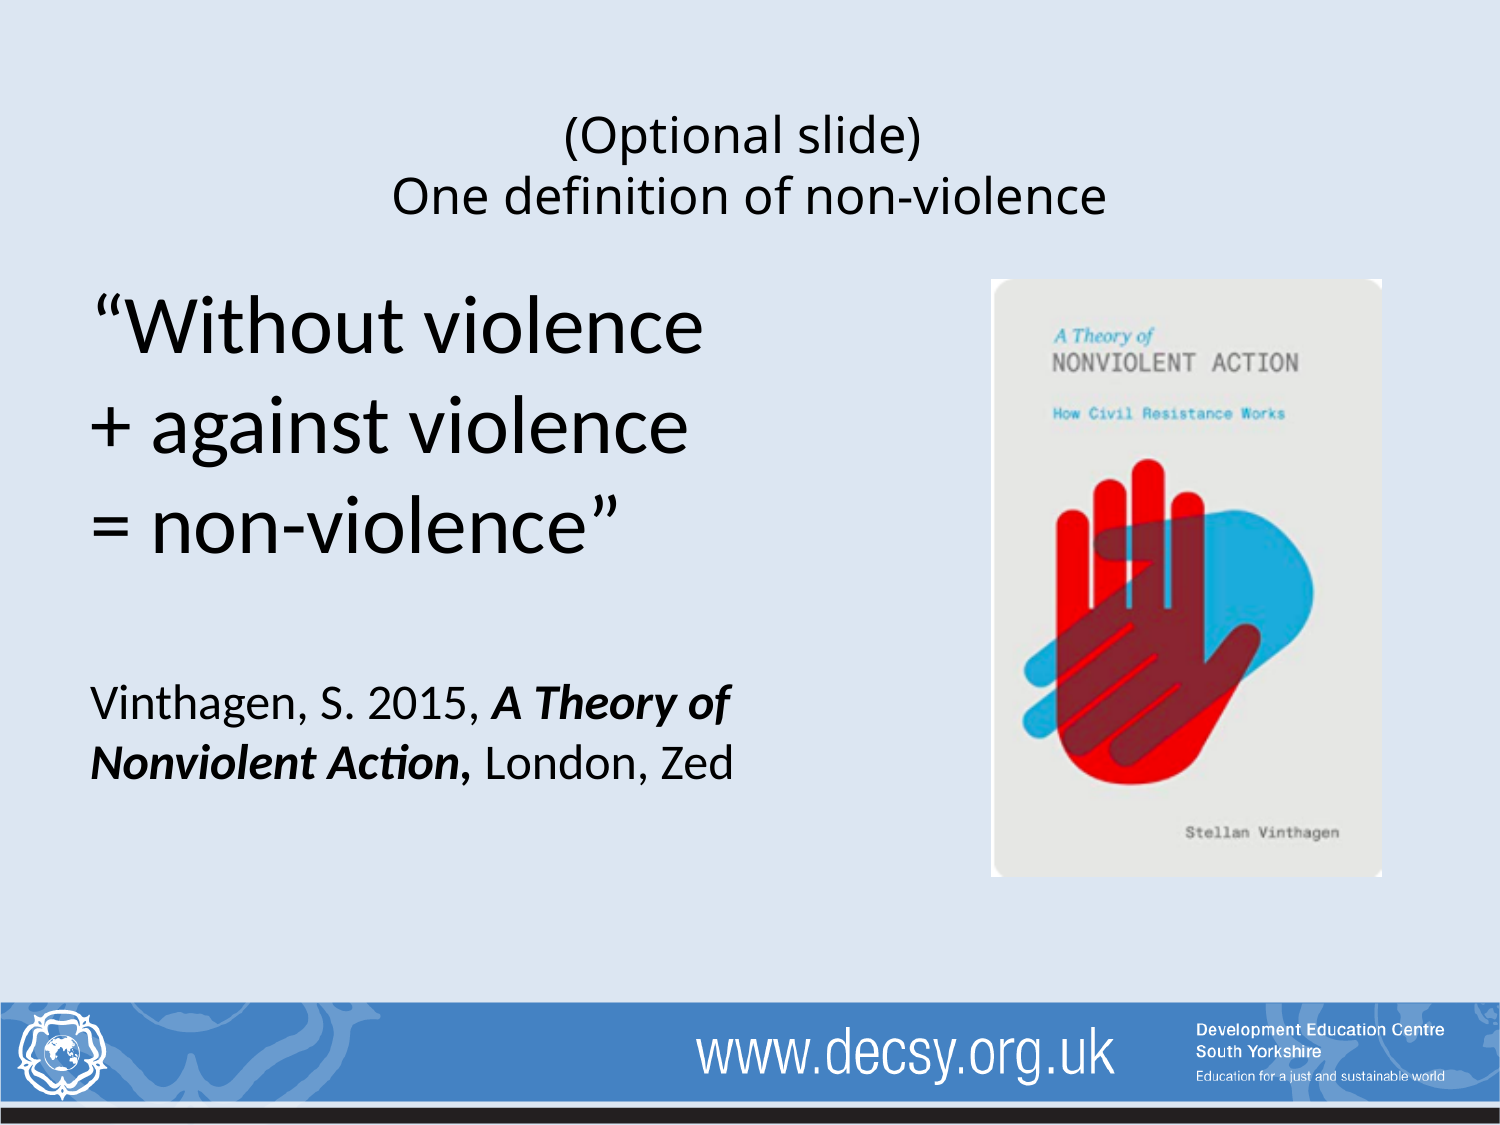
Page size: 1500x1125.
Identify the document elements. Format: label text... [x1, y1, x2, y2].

picture [0, 1002, 1500, 1125]
title (Optional slide) One definition of non-violence [75, 95, 1425, 233]
picture [991, 278, 1382, 877]
list “Without violence + against violence = non-violence” Vinthagen, S. 2015, A Theory of Nonviolent Action, London, Zed [75, 262, 971, 939]
